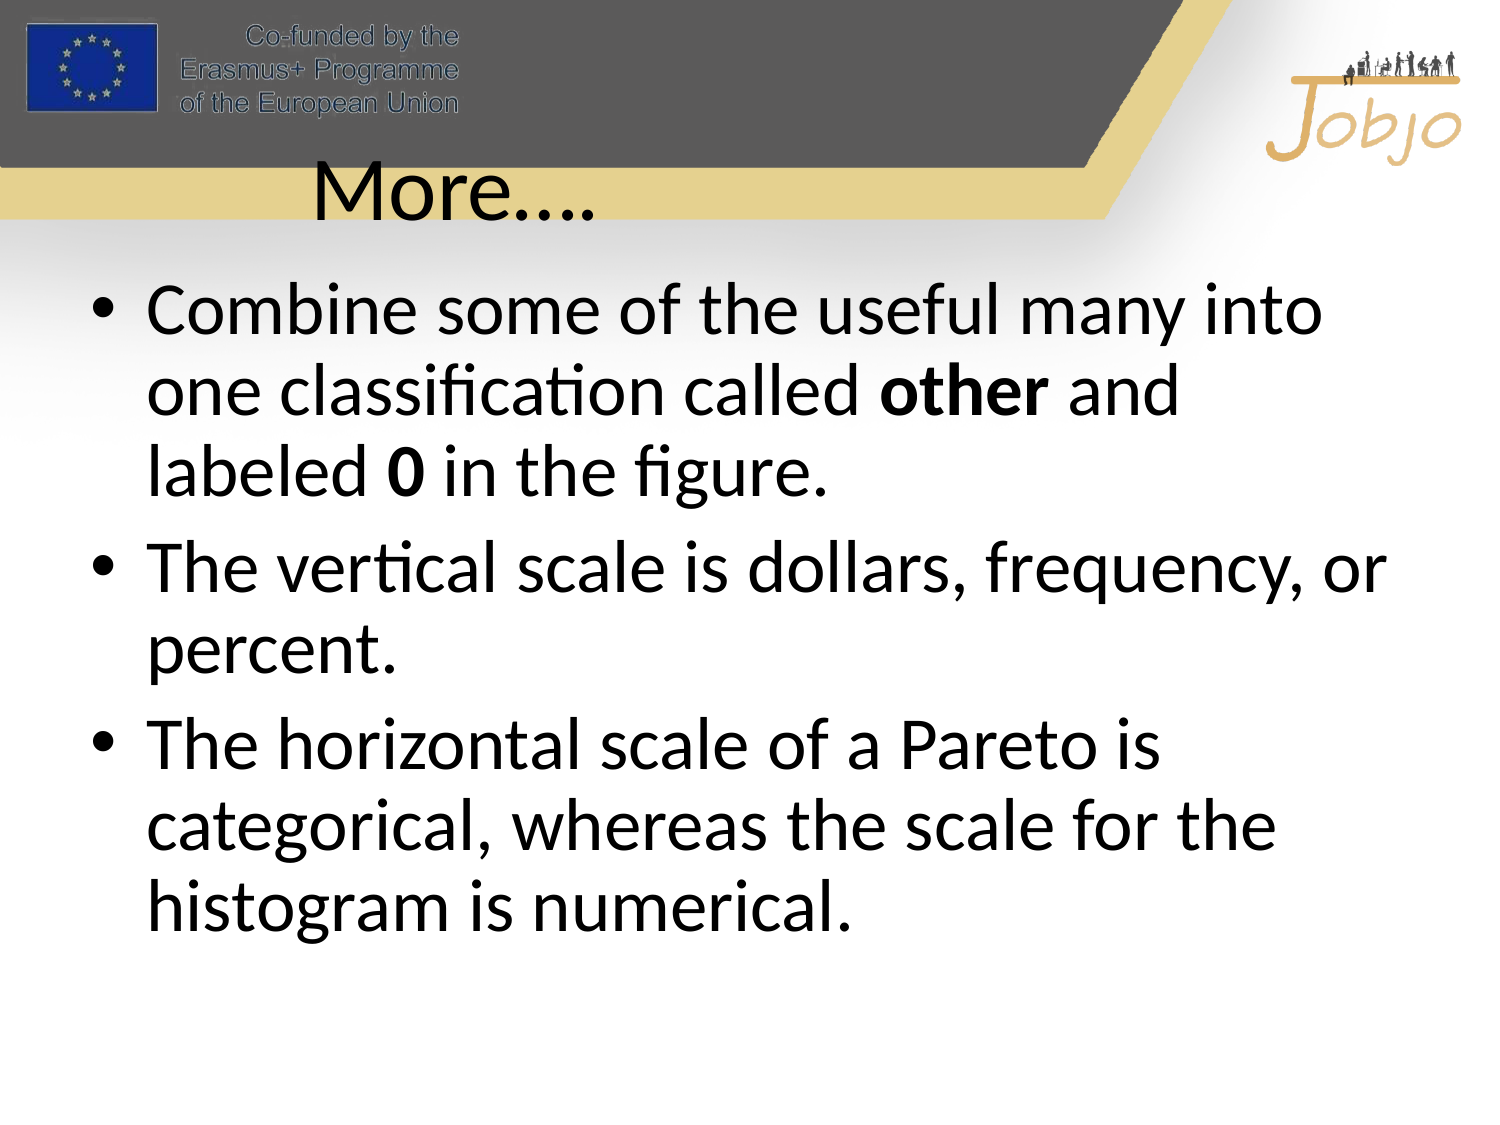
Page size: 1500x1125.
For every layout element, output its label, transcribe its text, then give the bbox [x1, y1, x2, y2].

title More…. [230, 90, 681, 262]
list Combine some of the useful many into one classification called other and labeled 0 in the figure. The vertical scale is dollars, frequency, or percent. The horizontal scale of a Pareto is categorical, whereas the scale for the histogram is numerical. [75, 262, 1425, 1005]
picture [0, 0, 1500, 1125]
